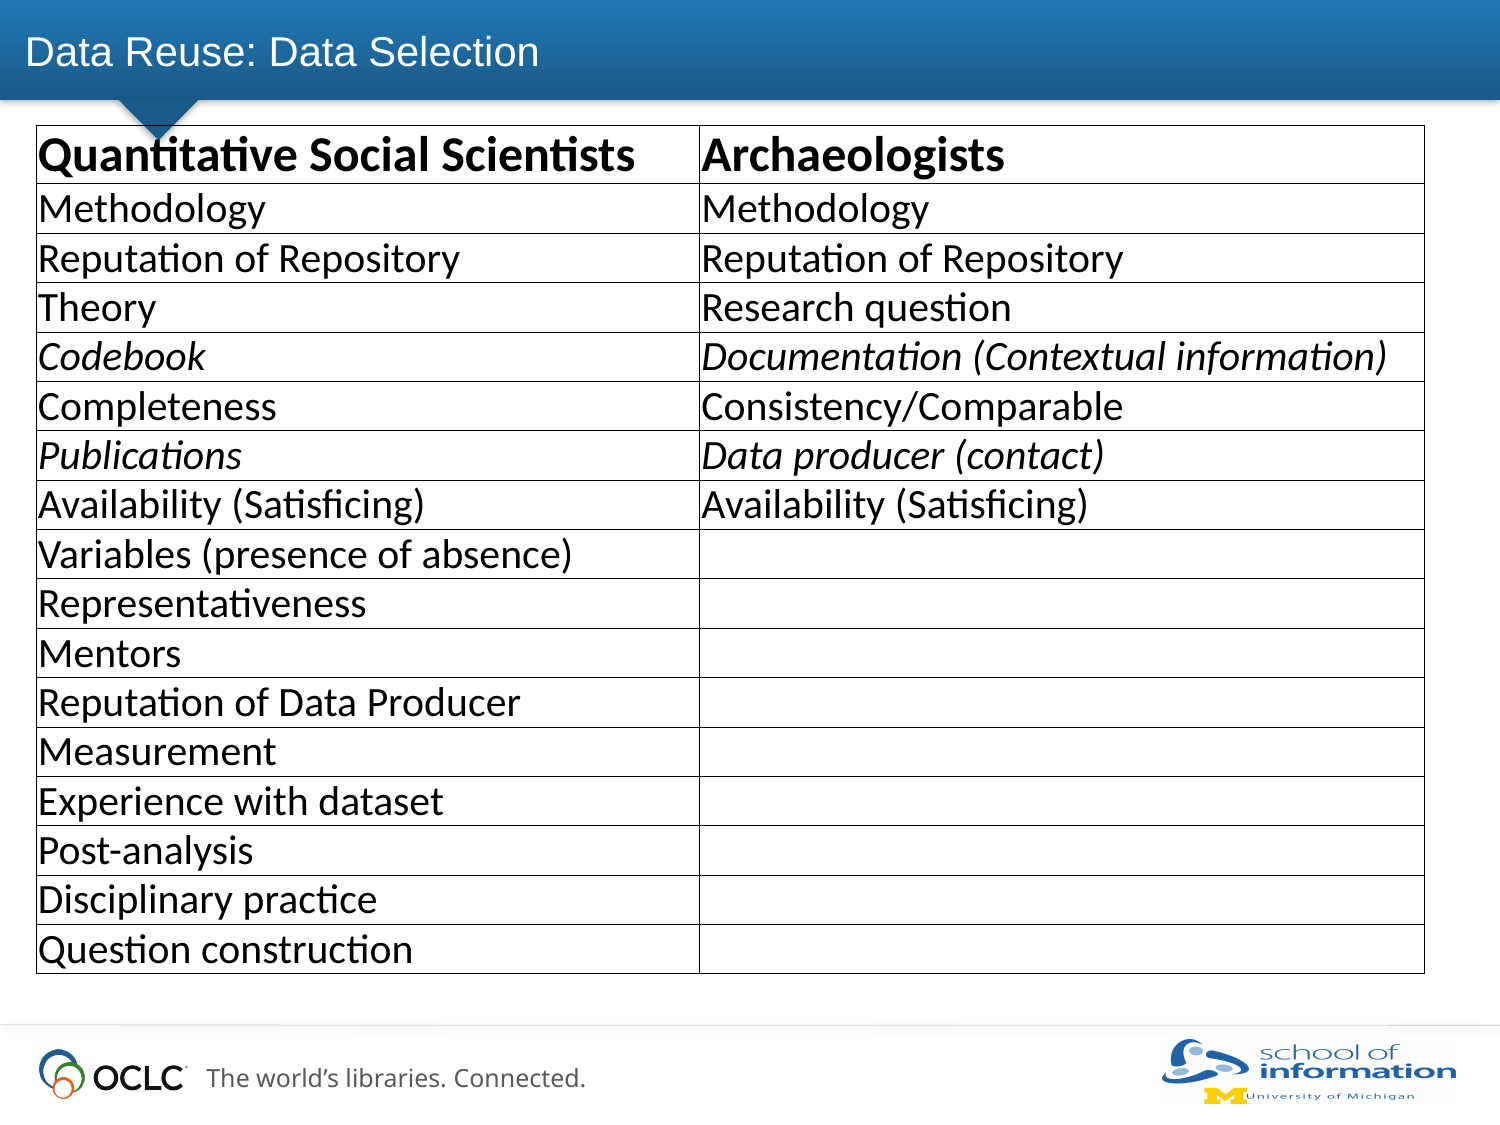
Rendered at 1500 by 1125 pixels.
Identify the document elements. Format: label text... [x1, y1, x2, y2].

table_cell Question construction [37, 925, 699, 973]
table_cell [700, 530, 1424, 578]
table_cell Mentors [37, 629, 699, 677]
table_cell Theory [37, 283, 699, 332]
table_cell [700, 579, 1424, 628]
table_cell [700, 925, 1424, 973]
table_cell Methodology [37, 184, 699, 233]
table_cell Publications [37, 431, 699, 480]
table_cell Availability (Satisficing) [37, 481, 699, 529]
table_cell Methodology [700, 184, 1424, 233]
table_cell Disciplinary practice [37, 876, 699, 924]
table_cell [700, 826, 1424, 875]
table_cell Reputation of Repository [37, 234, 699, 282]
table_cell Availability (Satisficing) [700, 481, 1424, 529]
table_cell Experience with dataset [37, 777, 699, 825]
table_cell Data producer (contact) [700, 431, 1424, 480]
table_cell [700, 678, 1424, 727]
table_header Quantitative Social Scientists [37, 126, 699, 183]
table_header Archaeologists [700, 126, 1424, 183]
table_cell [700, 876, 1424, 924]
table_cell [700, 728, 1424, 776]
table_cell Reputation of Repository [700, 234, 1424, 282]
title Data Reuse: Data Selection [24, 0, 1425, 100]
picture [39, 1049, 188, 1099]
table_cell Research question [700, 283, 1424, 332]
table_cell Post-analysis [37, 826, 699, 875]
table_cell [700, 777, 1424, 825]
table_cell Measurement [37, 728, 699, 776]
table_cell Representativeness [37, 579, 699, 628]
table_cell Variables (presence of absence) [37, 530, 699, 578]
table_cell Documentation (Contextual information) [700, 333, 1424, 381]
table_cell Completeness [37, 382, 699, 430]
table_cell Reputation of Data Producer [37, 678, 699, 727]
picture [1162, 1039, 1456, 1104]
table_cell [700, 629, 1424, 677]
table_cell Consistency/Comparable [700, 382, 1424, 430]
table_cell Codebook [37, 333, 699, 381]
